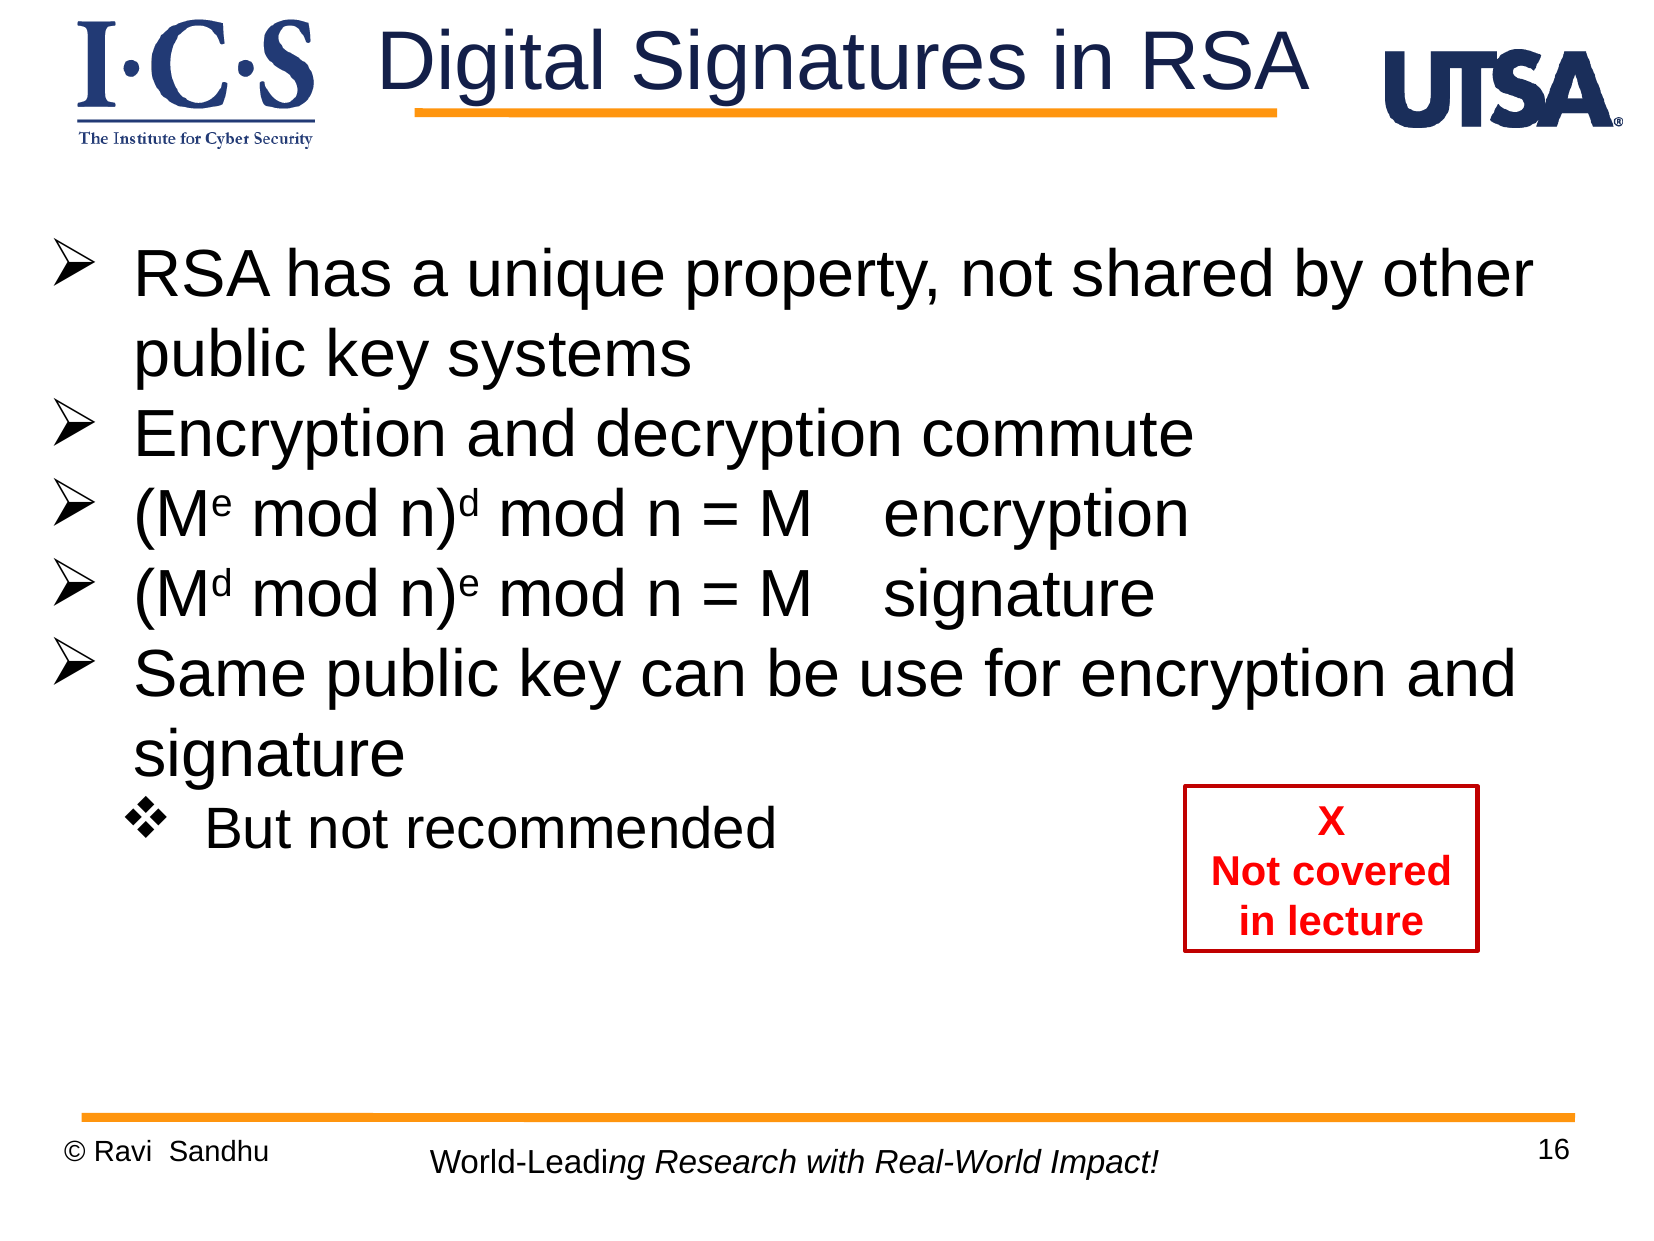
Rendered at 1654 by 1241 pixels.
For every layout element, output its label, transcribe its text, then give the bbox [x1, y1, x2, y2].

list RSA has a unique property, not shared by other public key systems Encryption and decryption commute (Me mod n)d mod n = M encryption (Md mod n)e mod n = M signature Same public key can be use for encryption and signature But not recommended [30, 229, 1624, 904]
text_box World-Leading Research with Real-World Impact! [415, 1132, 1176, 1188]
text_box Digital Signatures in RSA [360, 0, 1326, 113]
text_box X Not covered in lecture [1185, 786, 1478, 951]
picture [1385, 49, 1623, 128]
text_box 16 [1185, 1129, 1571, 1215]
picture [73, 0, 317, 151]
text_box © Ravi Sandhu [64, 1132, 450, 1218]
